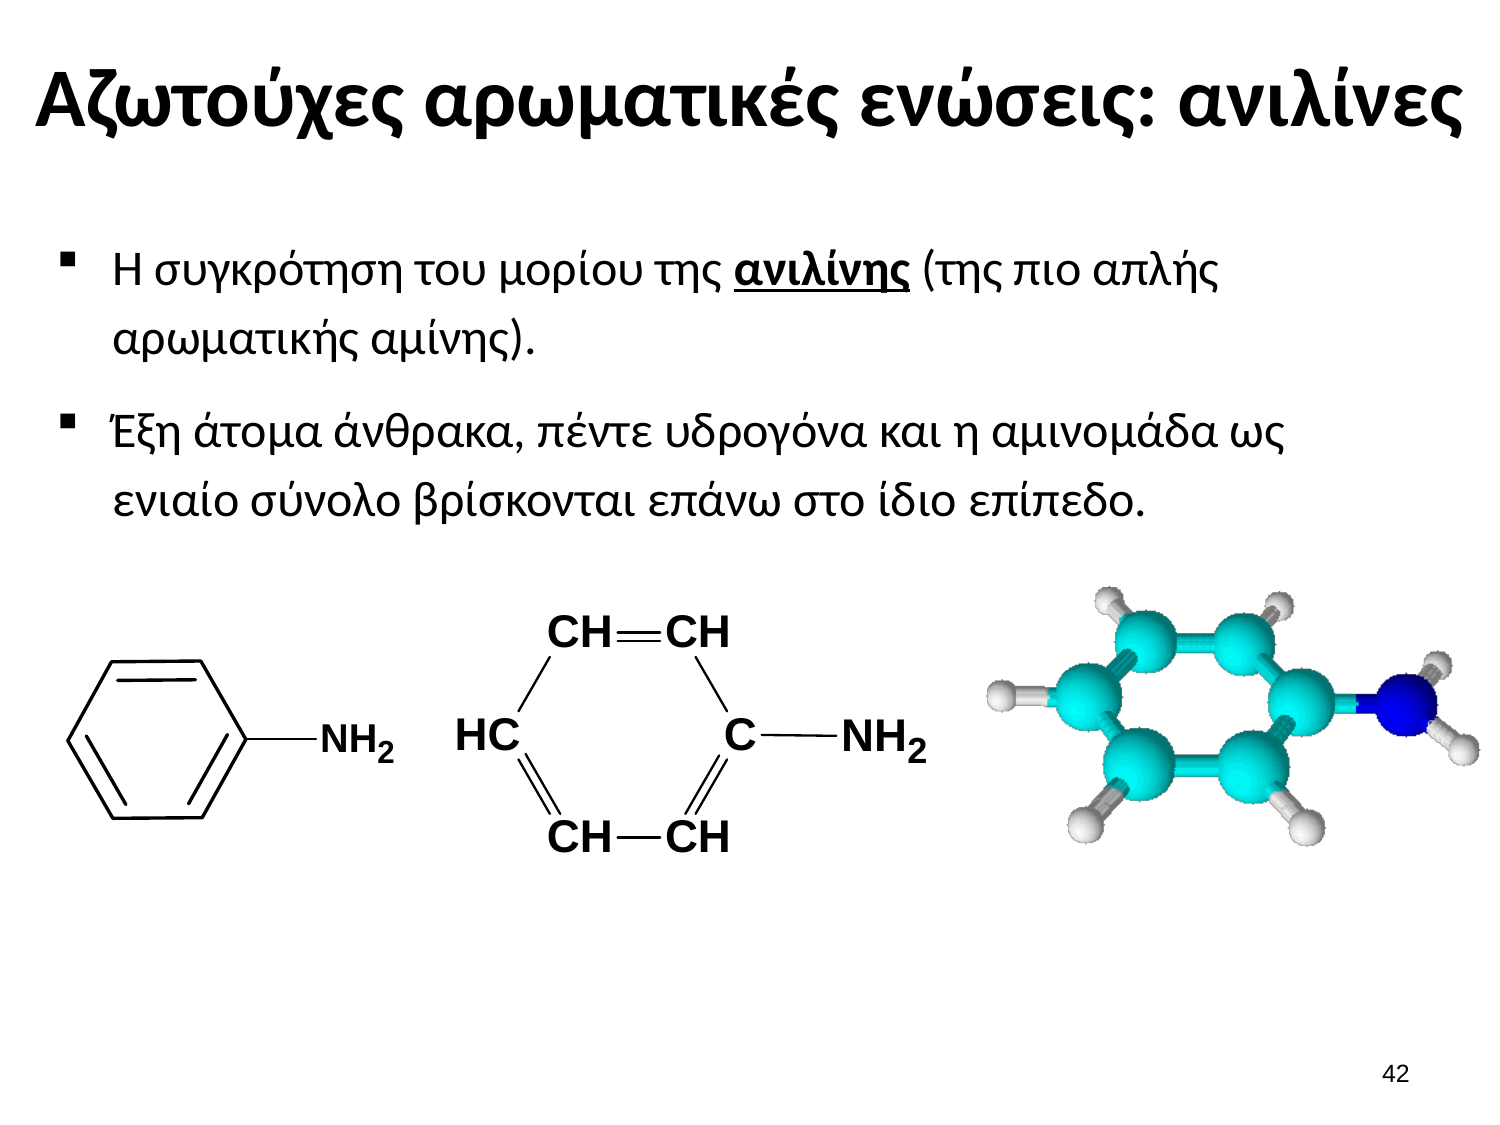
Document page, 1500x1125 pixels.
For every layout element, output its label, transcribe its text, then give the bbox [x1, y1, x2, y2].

list Η συγκρότηση του μορίου της ανιλίνης (της πιο απλής αρωματικής αμίνης). Έξη άτομα άνθρακα, πέντε υδρογόνα και η αμινομάδα ως ενιαίο σύνολο βρίσκονται επάνω στο ίδιο επίπεδο. [41, 219, 1392, 551]
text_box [41, 585, 1483, 866]
title Αζωτούχες αρωματικές ενώσεις: ανιλίνες [17, 19, 1483, 169]
slide_number 41 [1074, 1042, 1425, 1103]
